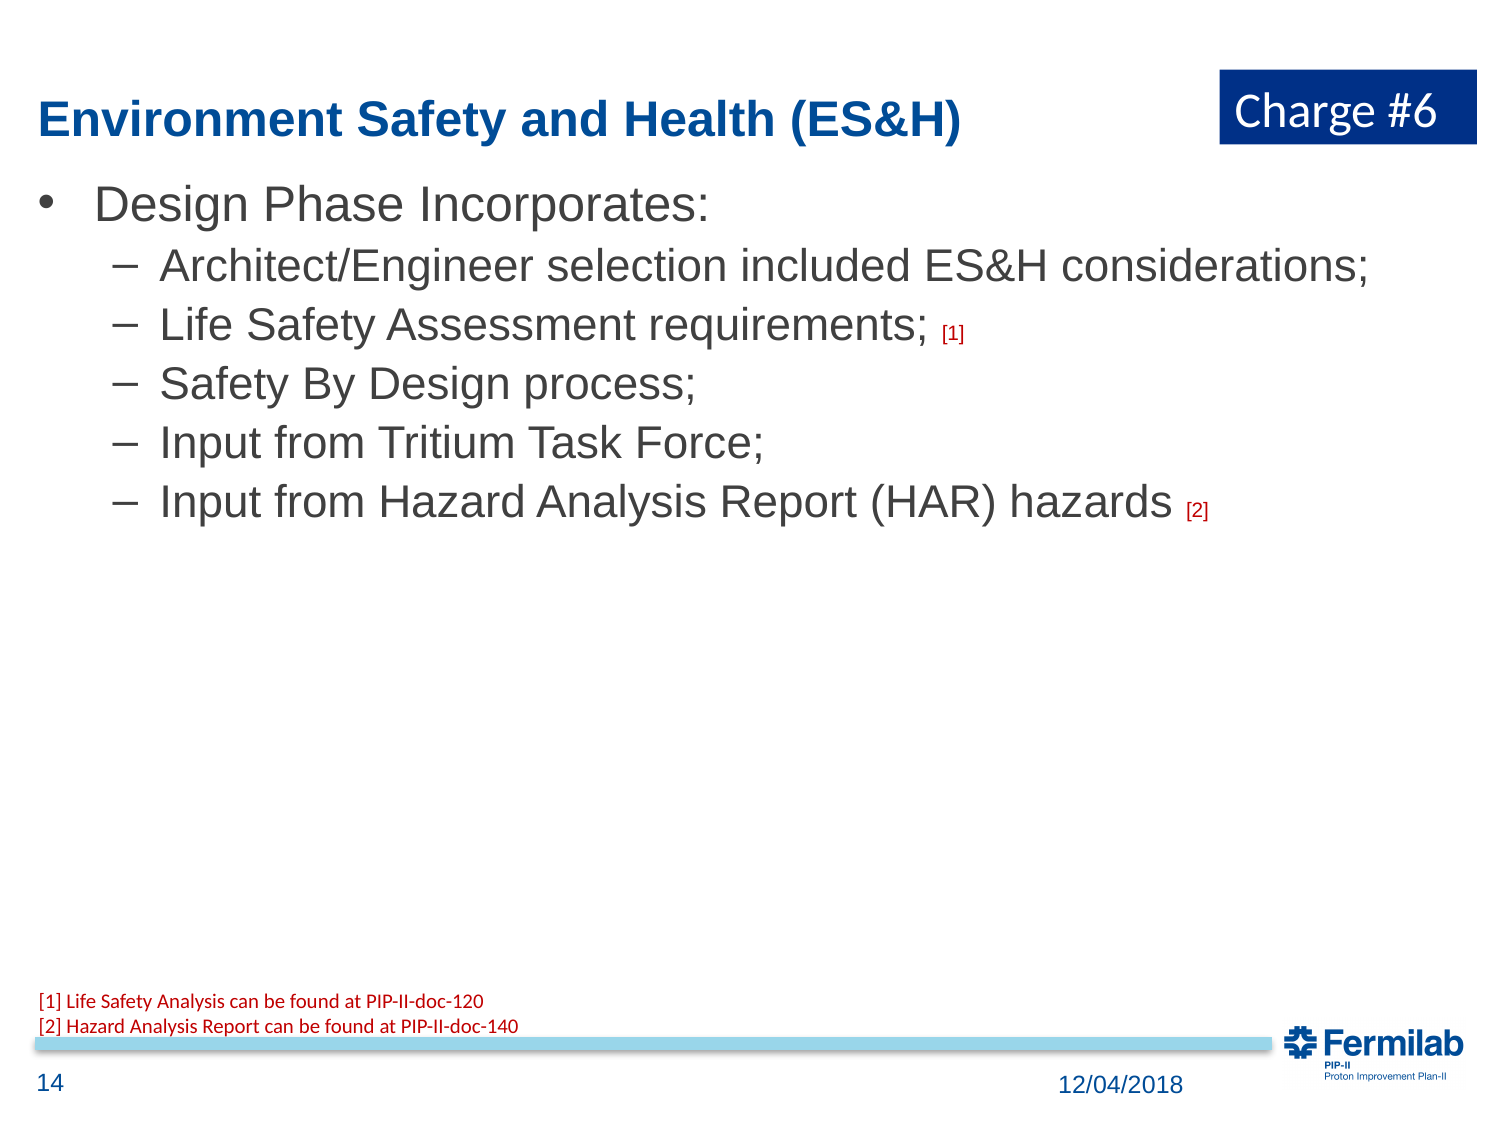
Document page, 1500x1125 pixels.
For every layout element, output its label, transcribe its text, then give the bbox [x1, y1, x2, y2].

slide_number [1058, 1068, 1235, 1109]
picture [1282, 1017, 1466, 1090]
text_box [1] Life Safety Analysis can be found at PIP-II-doc-120 [2] Hazard Analysis Report can be found at PIP-II-doc-140 [23, 980, 946, 1046]
slide_number 14 [36, 1066, 105, 1106]
title Environment Safety and Health (ES&H) [37, 76, 1463, 147]
text_box Charge #6 [1219, 69, 1477, 145]
list Design Phase Incorporates: Architect/Engineer selection included ES&H considerations; Life Safety Assessment requirements; [1] Safety By Design process; Input from Tritium Task Force; Input from Hazard Analysis Report (HAR) hazards [2] [37, 171, 1461, 990]
